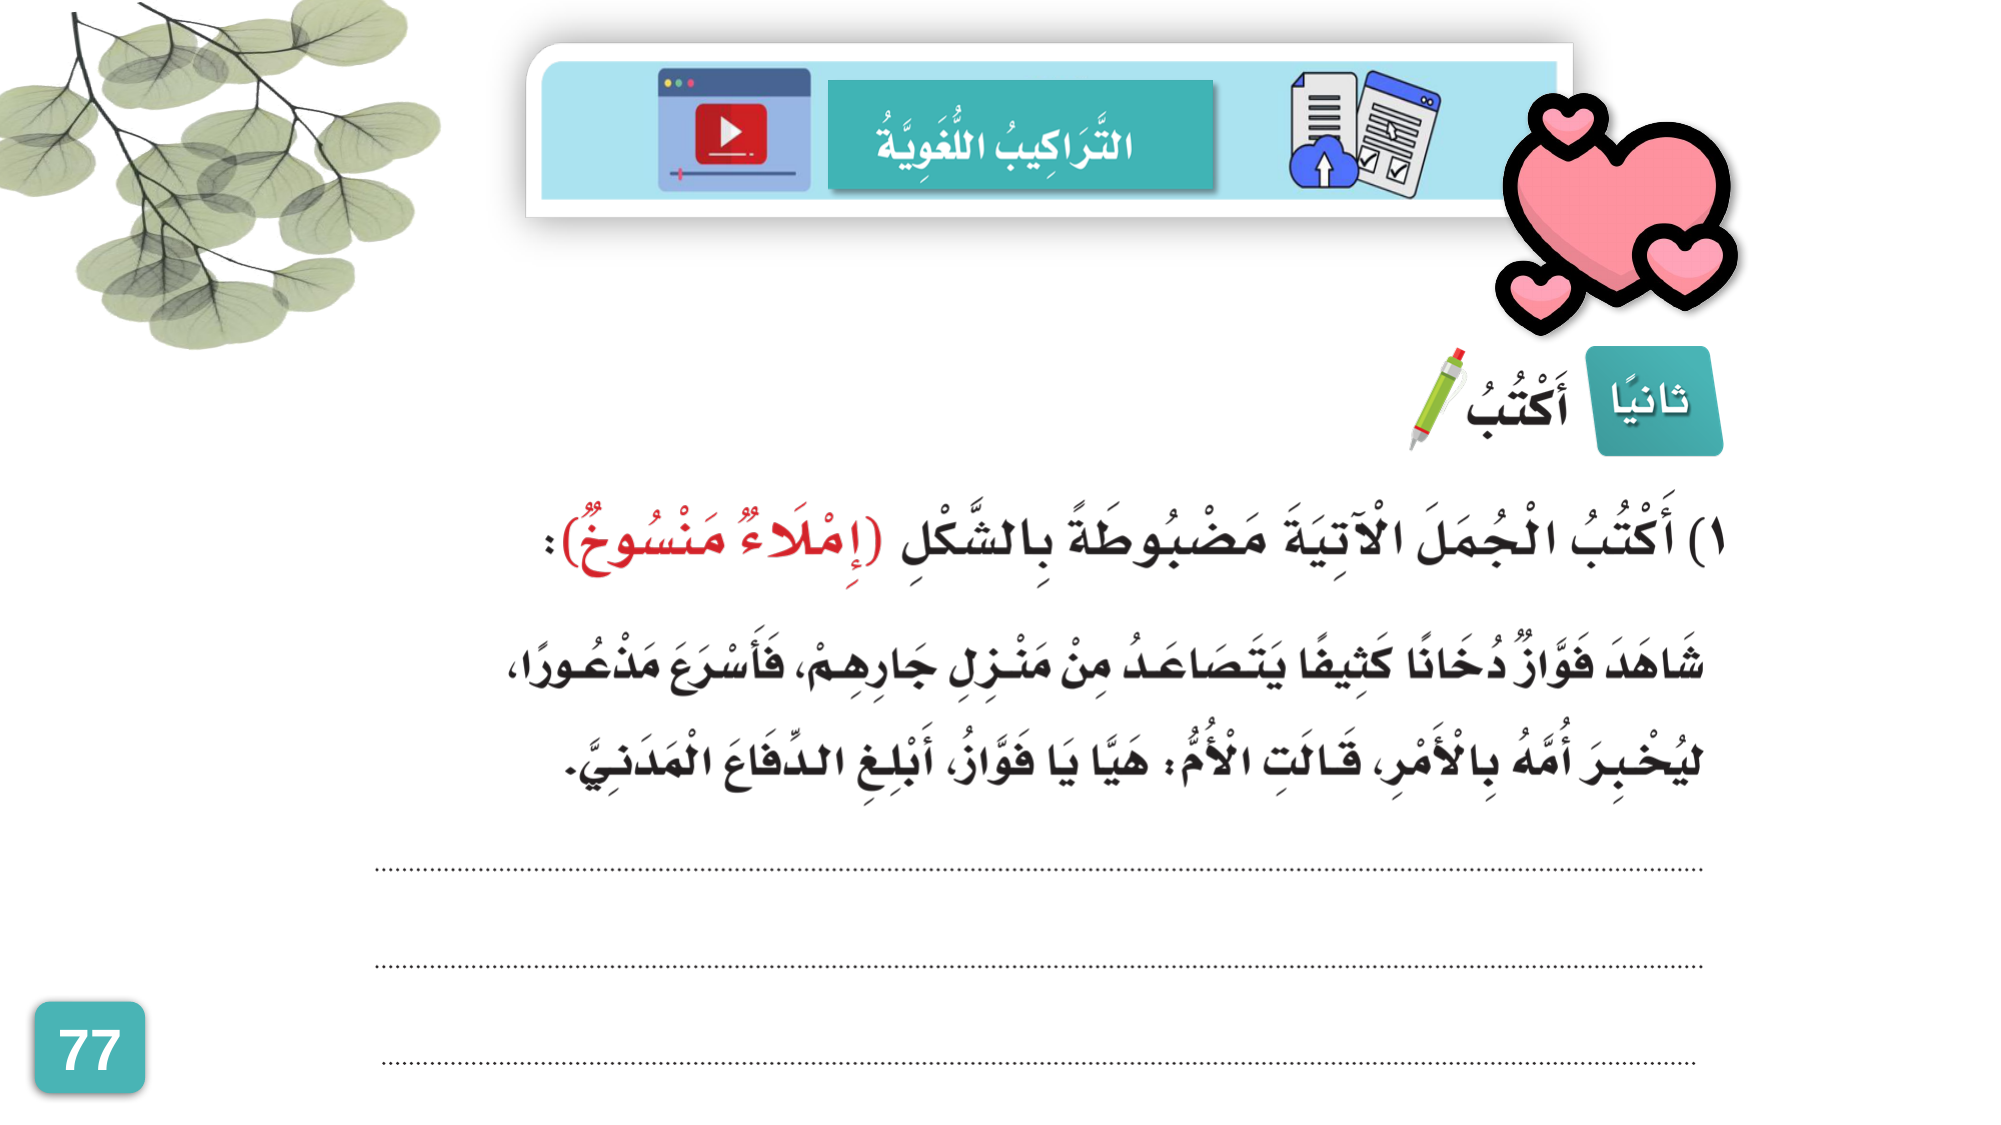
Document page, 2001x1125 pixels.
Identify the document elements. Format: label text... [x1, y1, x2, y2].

picture [0, 0, 1738, 1065]
text_box 77 [34, 1001, 146, 1094]
